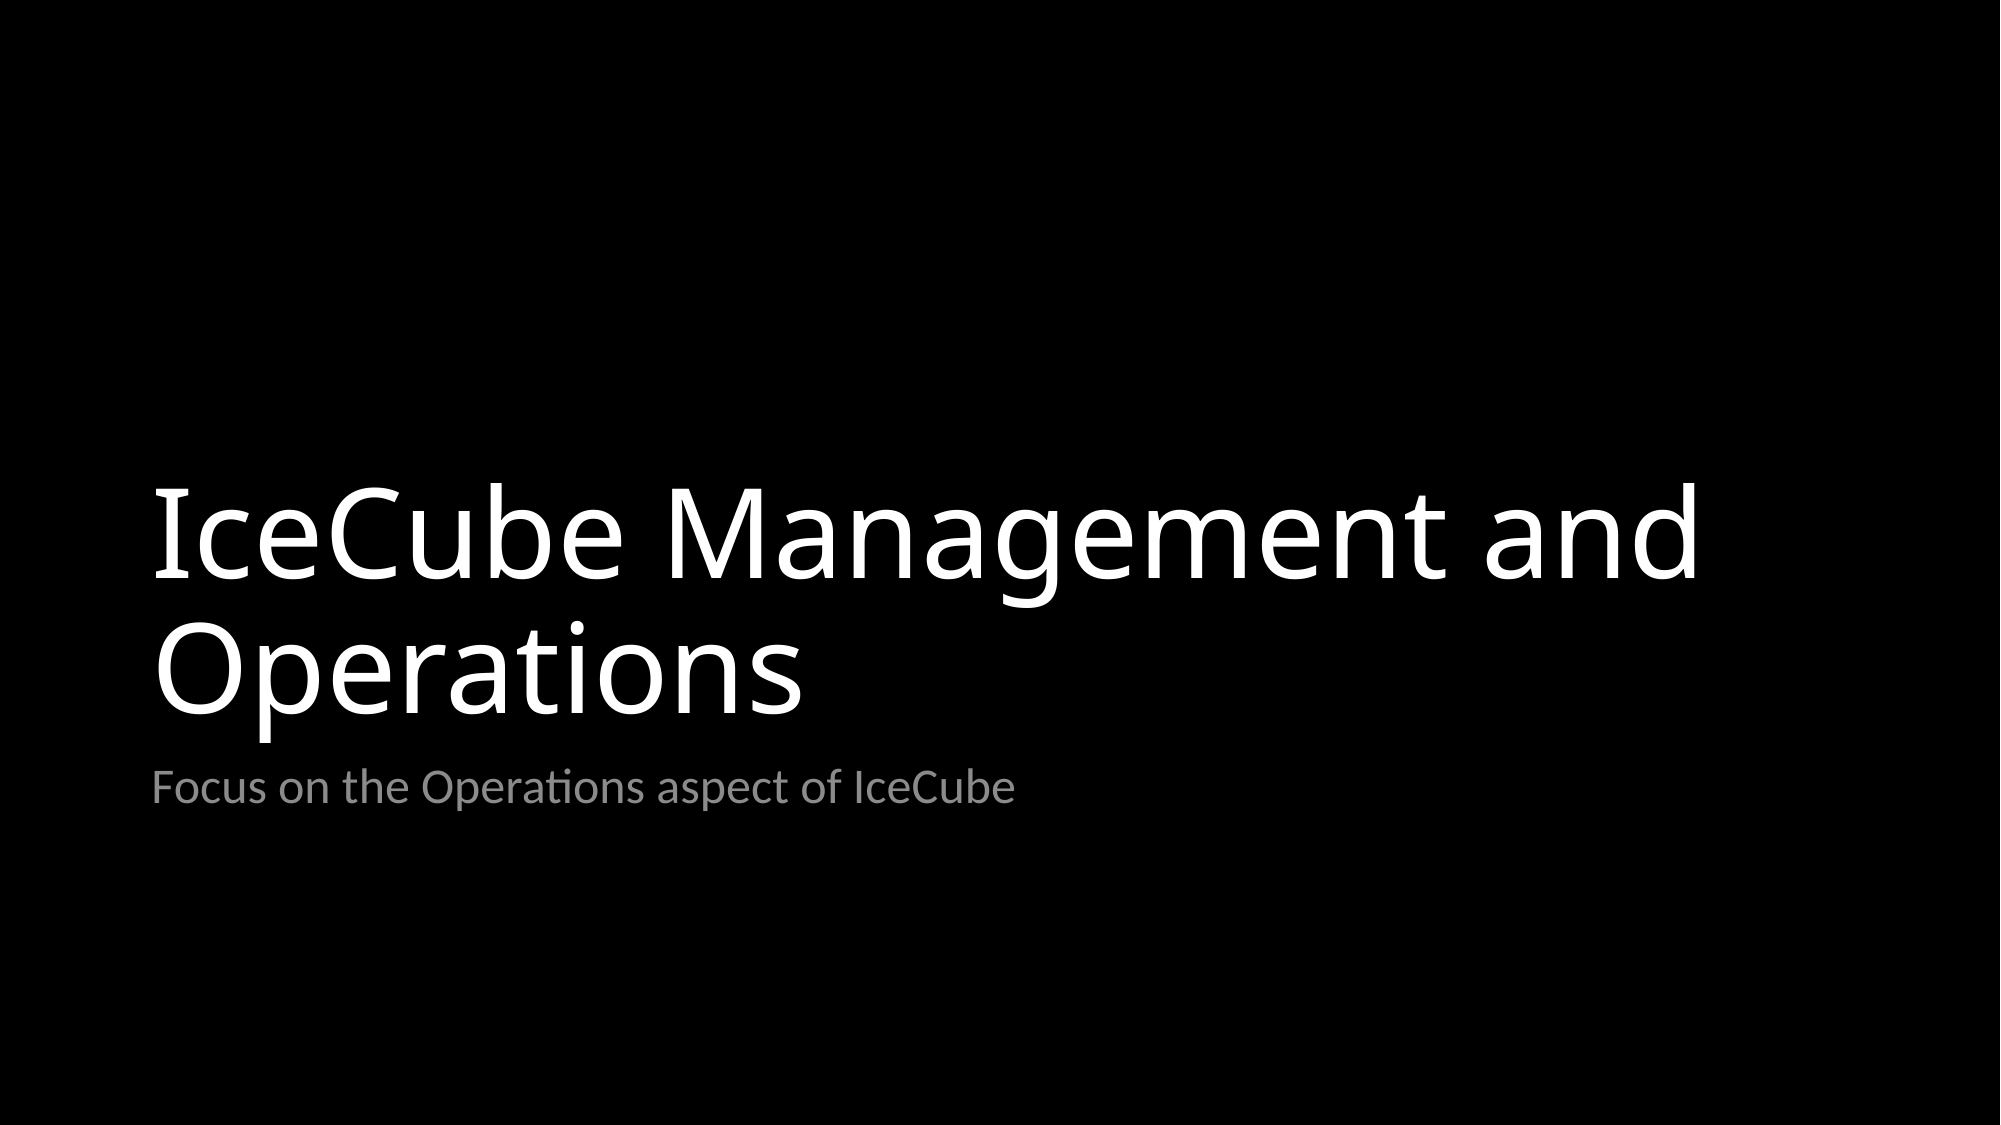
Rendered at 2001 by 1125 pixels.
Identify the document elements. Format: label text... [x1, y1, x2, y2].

title IceCube Management and Operations [136, 280, 1862, 749]
list Focus on the Operations aspect of IceCube [136, 752, 1862, 999]
